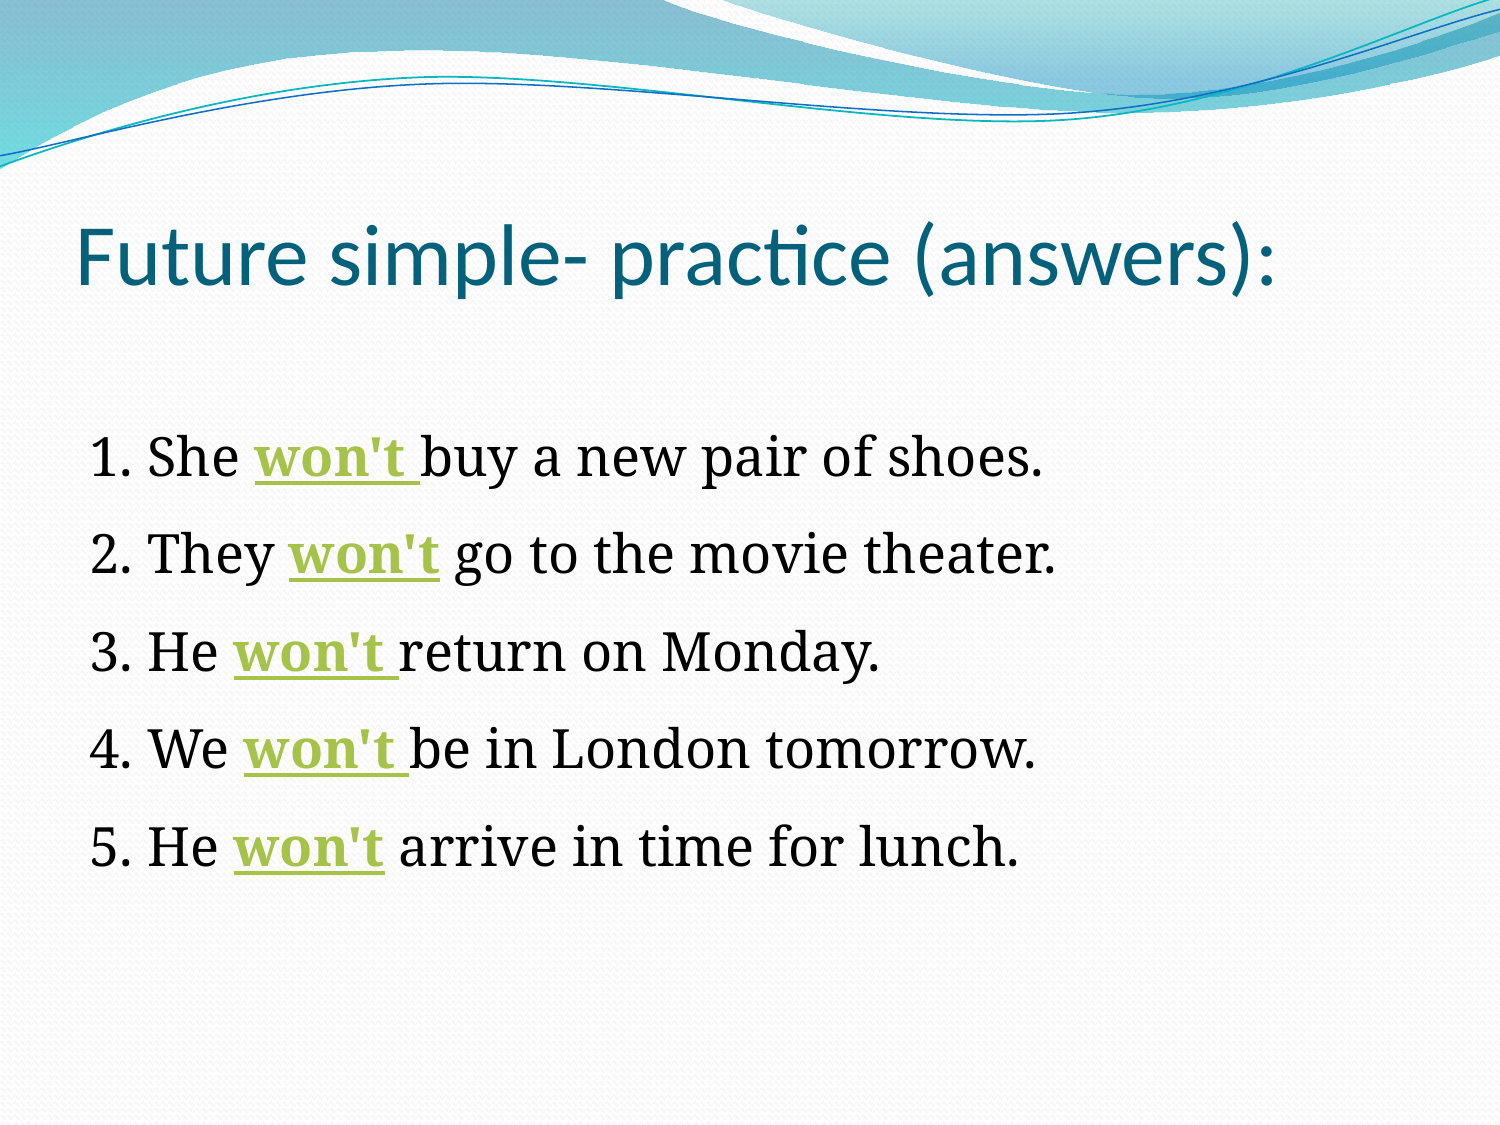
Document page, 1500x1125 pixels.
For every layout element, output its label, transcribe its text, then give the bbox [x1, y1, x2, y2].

list 1. She won't buy a new pair of shoes. 2. They won't go to the movie theater. 3. He won't return on Monday. 4. We won't be in London tomorrow. 5. He won't arrive in time for lunch. [75, 317, 1425, 1038]
title Future simple- practice (answers): [75, 115, 1425, 303]
